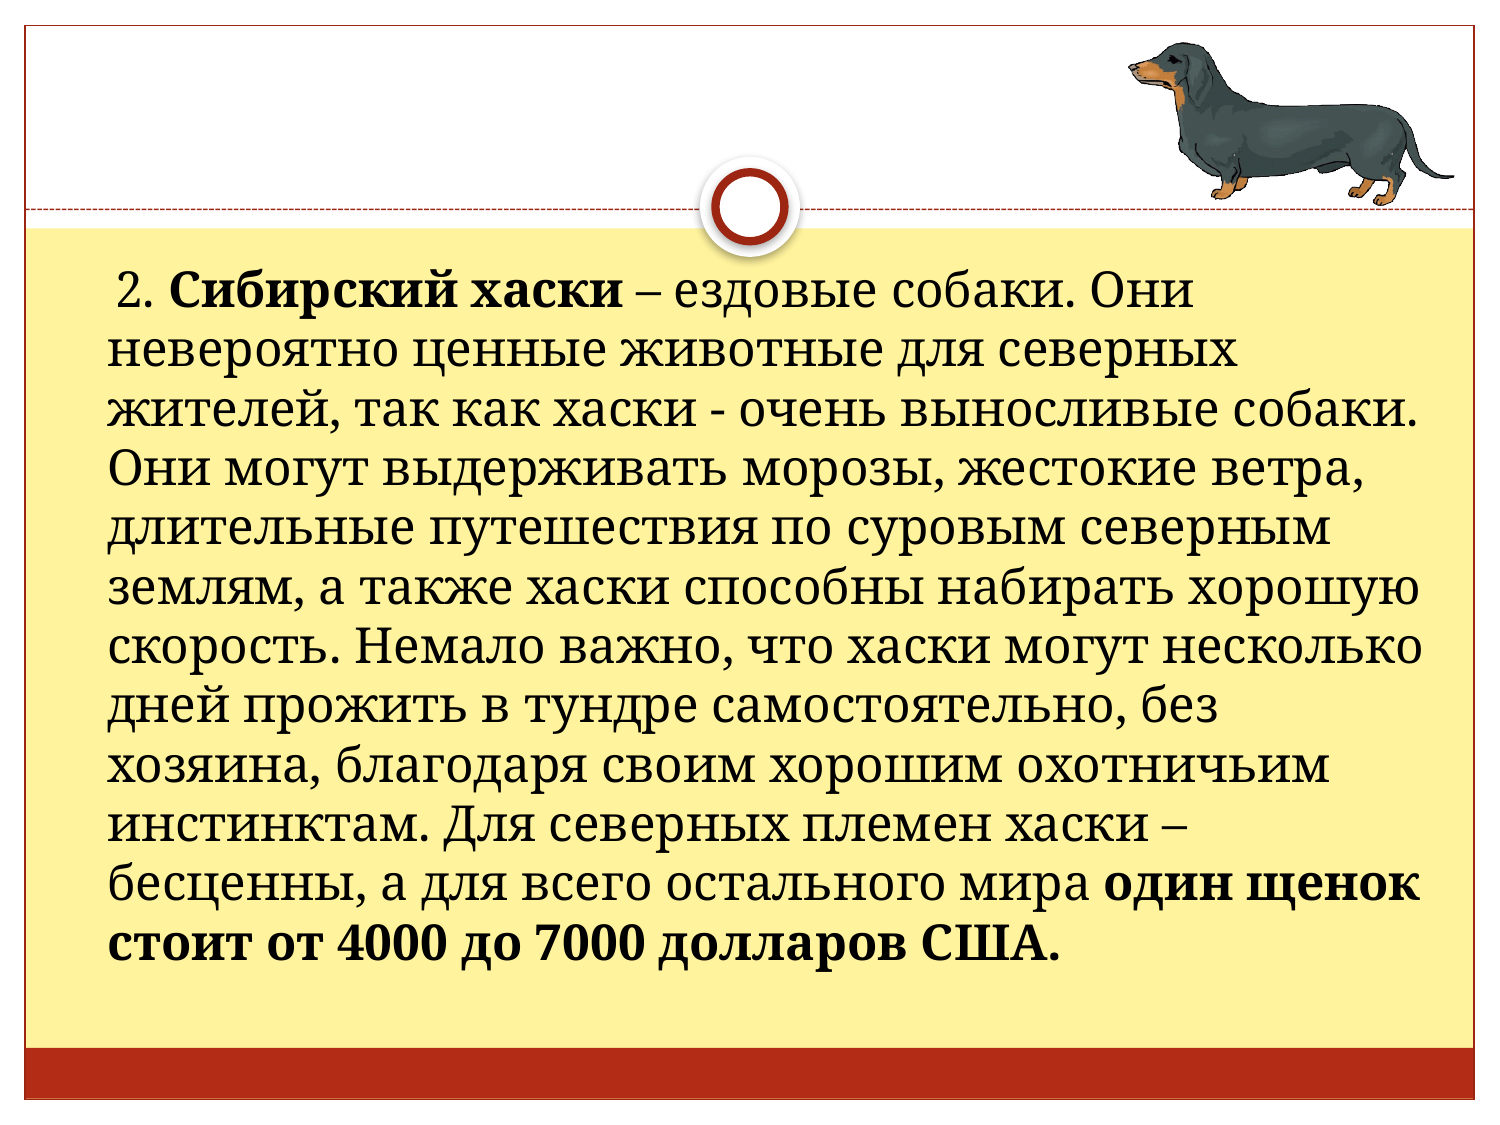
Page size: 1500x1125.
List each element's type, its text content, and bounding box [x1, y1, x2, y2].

picture [1127, 42, 1459, 207]
list 2. Сибирский хаски – ездовые собаки. Они невероятно ценные животные для северных жителей, так как хаски - очень выносливые собаки. Они могут выдерживать морозы, жестокие ветра, длительные путешествия по суровым северным землям, а также хаски способны набирать хорошую скорость. Немало важно, что хаски могут несколько дней прожить в тундре самостоятельно, без хозяина, благодаря своим хорошим охотничьим инстинктам. Для северных племен хаски – бесценны, а для всего остального мира один щенок стоит от 4000 до 7000 долларов США. [49, 250, 1445, 1001]
